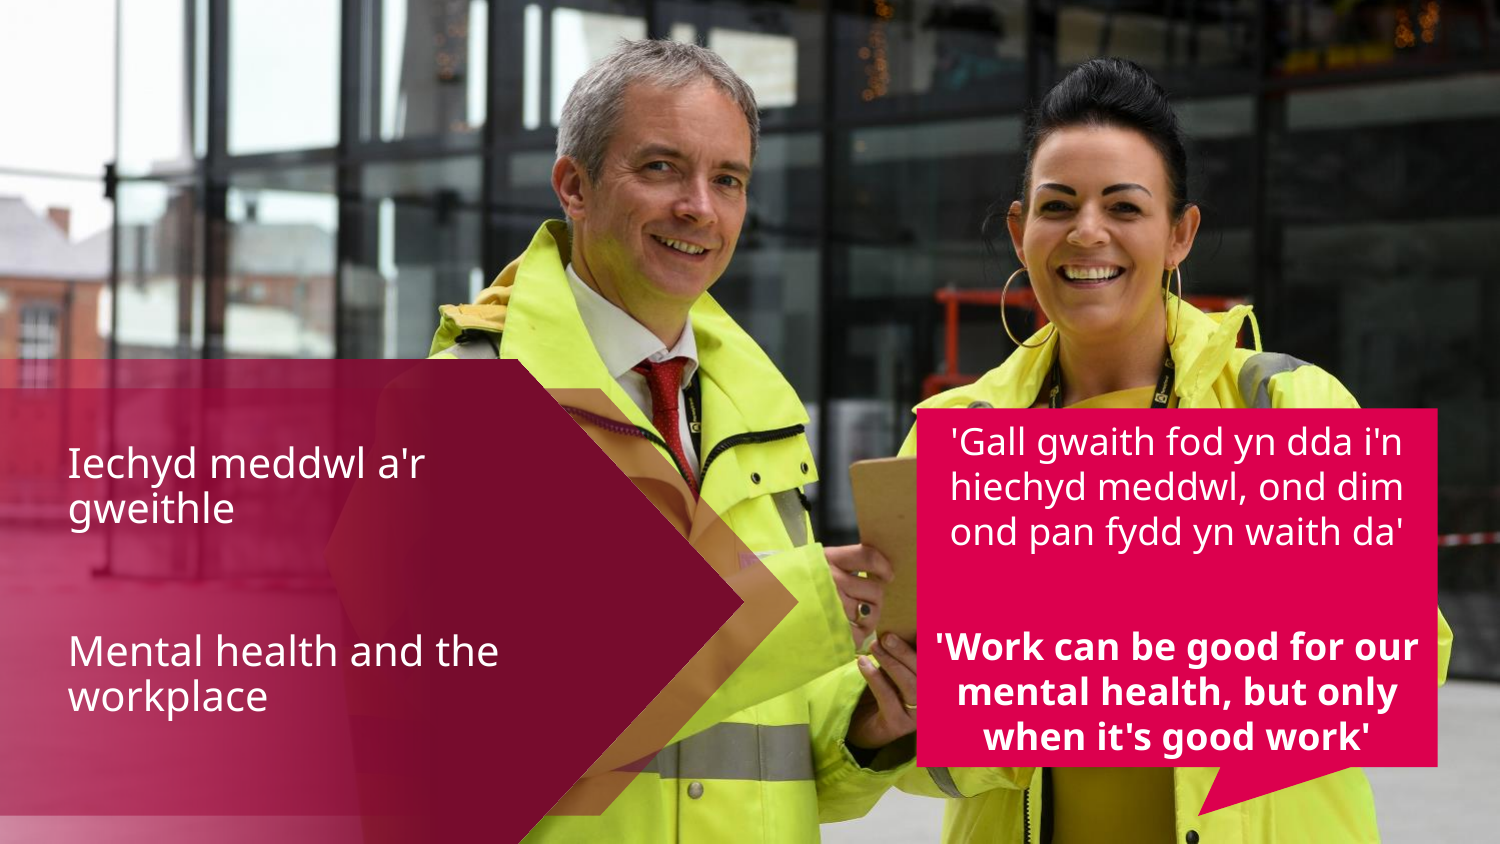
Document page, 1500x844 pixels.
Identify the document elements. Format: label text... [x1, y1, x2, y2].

list Mental health and the workplace [61, 624, 573, 783]
picture [0, 0, 1500, 844]
text_box 'Gall gwaith fod yn dda i'n hiechyd meddwl, ond dim ond pan fydd yn waith da' 'Work can be good for our mental health, but only when it's good work' [914, 406, 1440, 819]
list Iechyd meddwl a'r gweithle [61, 436, 573, 595]
